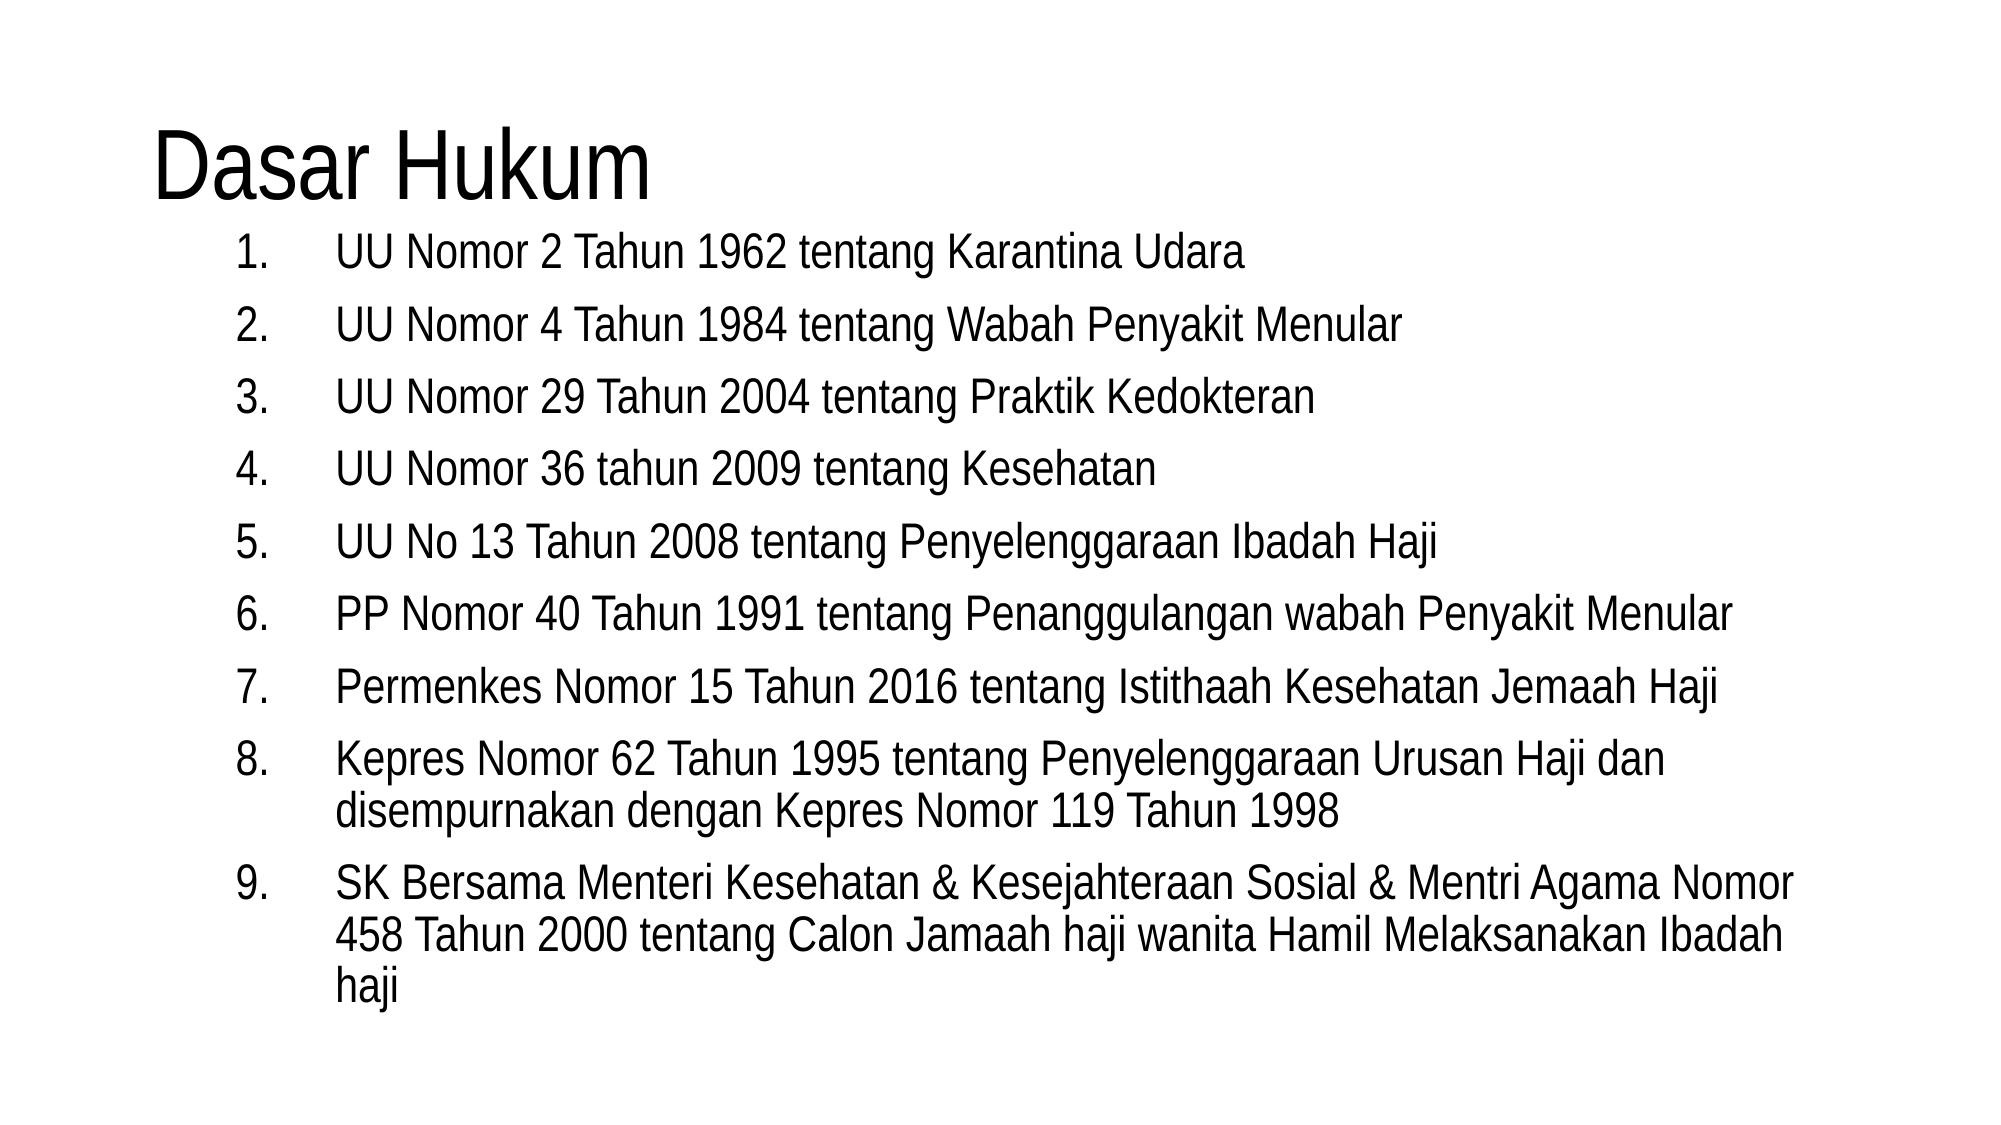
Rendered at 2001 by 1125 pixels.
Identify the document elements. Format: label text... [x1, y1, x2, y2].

title Dasar Hukum [137, 59, 1863, 278]
list UU Nomor 2 Tahun 1962 tentang Karantina Udara UU Nomor 4 Tahun 1984 tentang Wabah Penyakit Menular UU Nomor 29 Tahun 2004 tentang Praktik Kedokteran UU Nomor 36 tahun 2009 tentang Kesehatan UU No 13 Tahun 2008 tentang Penyelenggaraan Ibadah Haji PP Nomor 40 Tahun 1991 tentang Penanggulangan wabah Penyakit Menular Permenkes Nomor 15 Tahun 2016 tentang Istithaah Kesehatan Jemaah Haji Kepres Nomor 62 Tahun 1995 tentang Penyelenggaraan Urusan Haji dan disempurnakan dengan Kepres Nomor 119 Tahun 1998 SK Bersama Menteri Kesehatan & Kesejahteraan Sosial & Mentri Agama Nomor 458 Tahun 2000 tentang Calon Jamaah haji wanita Hamil Melaksanakan Ibadah haji [220, 219, 1834, 1024]
